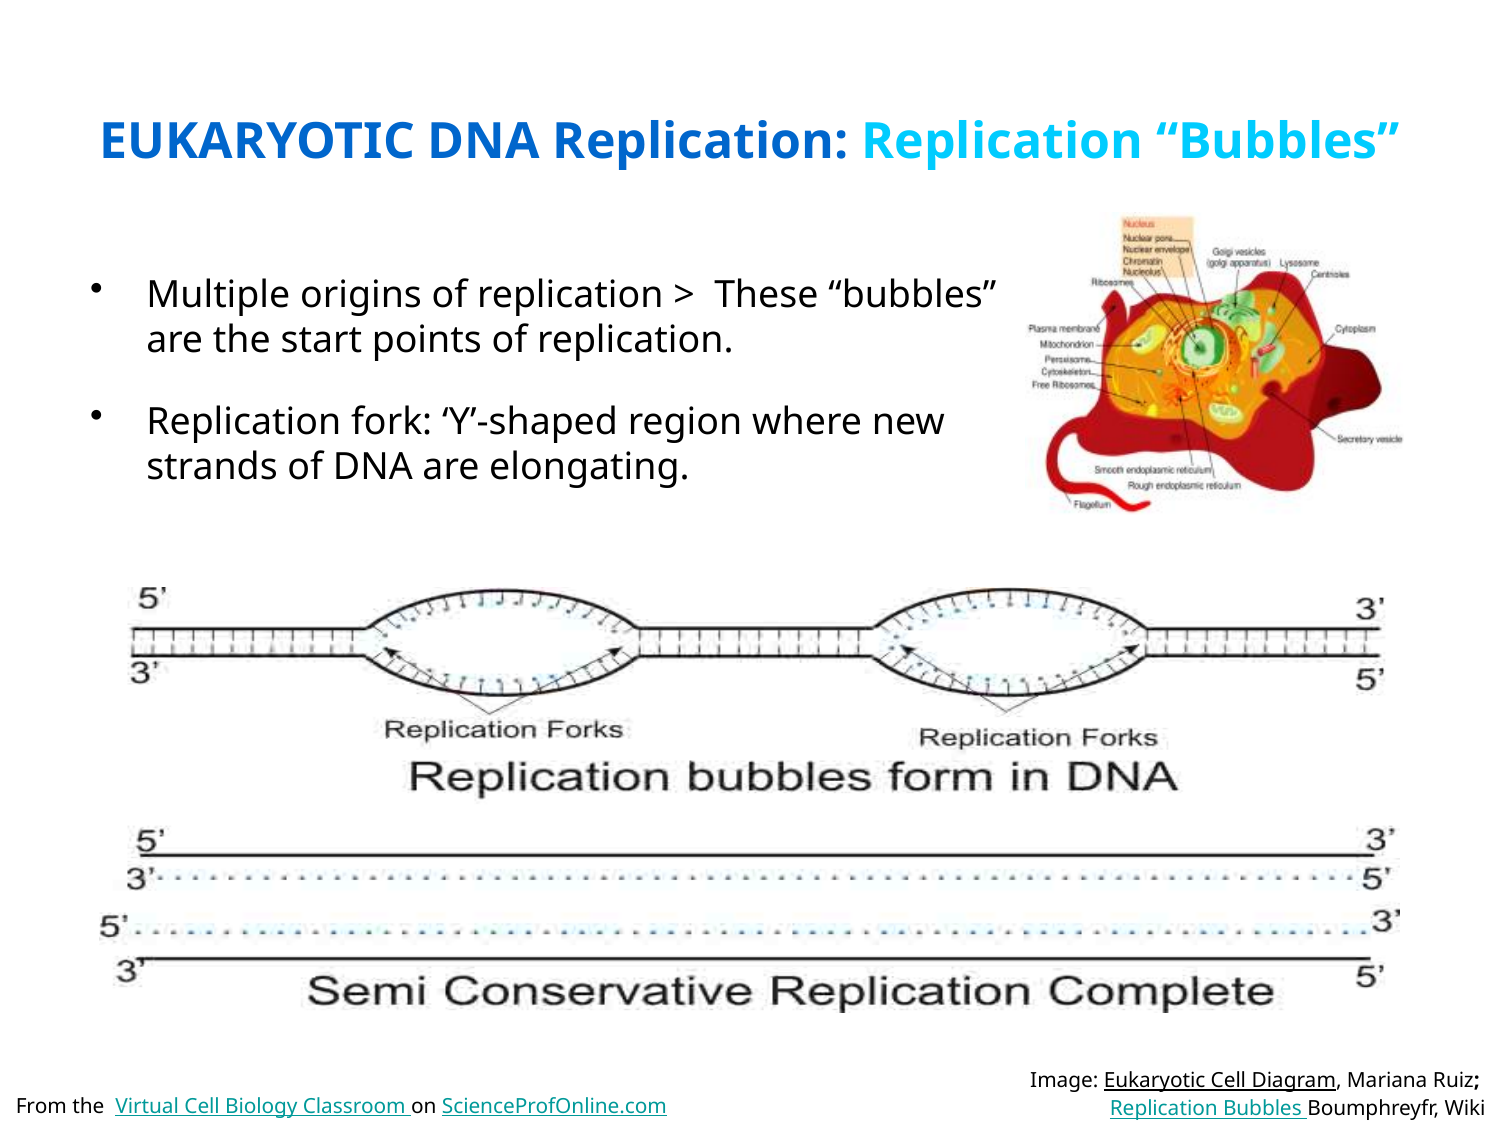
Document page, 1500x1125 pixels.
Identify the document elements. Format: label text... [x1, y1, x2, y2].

list Multiple origins of replication > These “bubbles” are the start points of replication. Replication fork: ‘Y’-shaped region where new strands of DNA are elongating. [75, 262, 1050, 663]
text_box From the Virtual Cell Biology Classroom on ScienceProfOnline.com [1, 1084, 877, 1125]
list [99, 587, 1401, 1013]
text_box Image: Eukaryotic Cell Diagram, Mariana Ruiz; Replication Bubbles Boumphreyfr, Wiki [999, 1059, 1500, 1125]
title EUKARYOTIC DNA Replication: Replication “Bubbles” [0, 45, 1500, 233]
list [1024, 212, 1404, 521]
